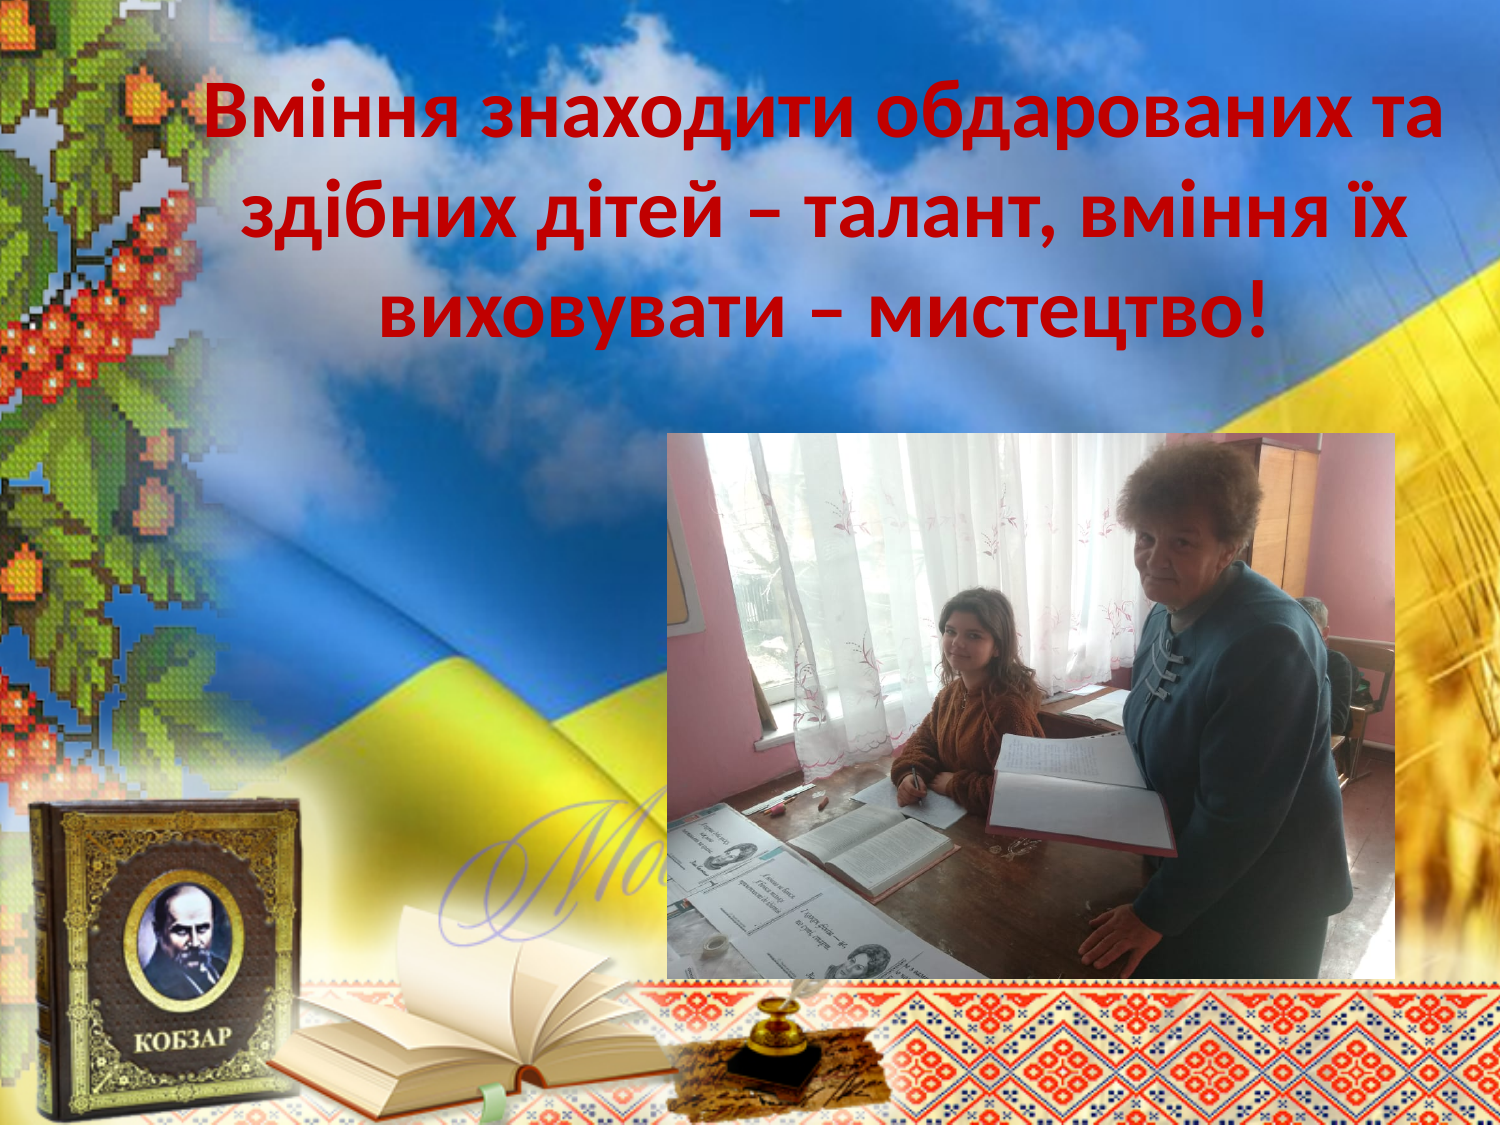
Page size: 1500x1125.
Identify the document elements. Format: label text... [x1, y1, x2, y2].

picture [0, 0, 1500, 1125]
list Вміння знаходити обдарованих та здібних дітей – талант, вміння їх виховувати – мистецтво! [150, 46, 1500, 991]
picture [667, 433, 1395, 979]
